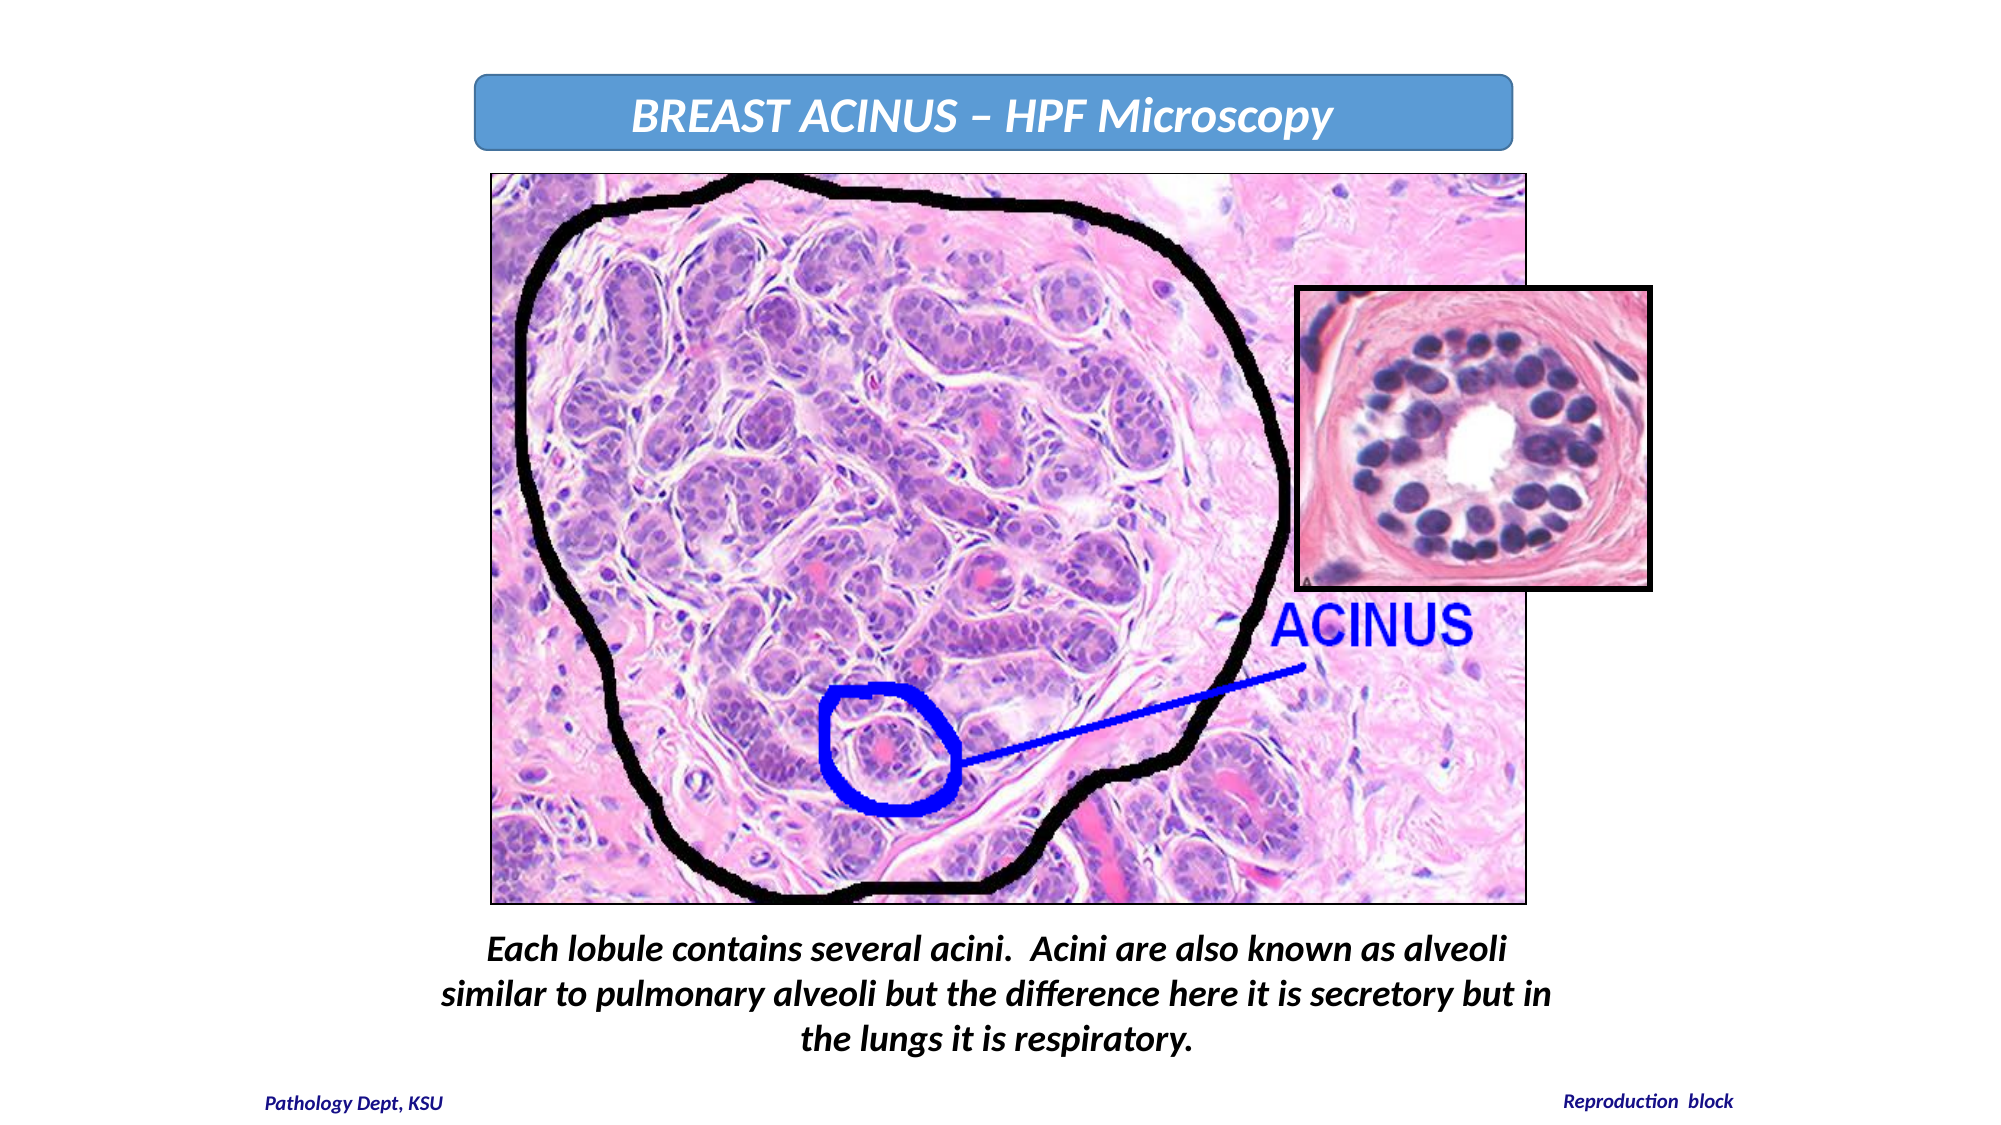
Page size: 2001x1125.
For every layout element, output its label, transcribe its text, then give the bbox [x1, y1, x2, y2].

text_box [492, 174, 1525, 903]
text_box BREAST ACINUS – HPF Microscopy [473, 73, 1514, 151]
picture [1299, 290, 1647, 587]
text_box Reproduction block [1494, 1080, 1749, 1121]
text_box Pathology Dept, KSU [249, 1082, 492, 1122]
text_box Each lobule contains several acini. Acini are also known as alveoli similar to pulmonary alveoli but the difference here it is secretory but in the lungs it is respiratory. [416, 916, 1579, 1067]
